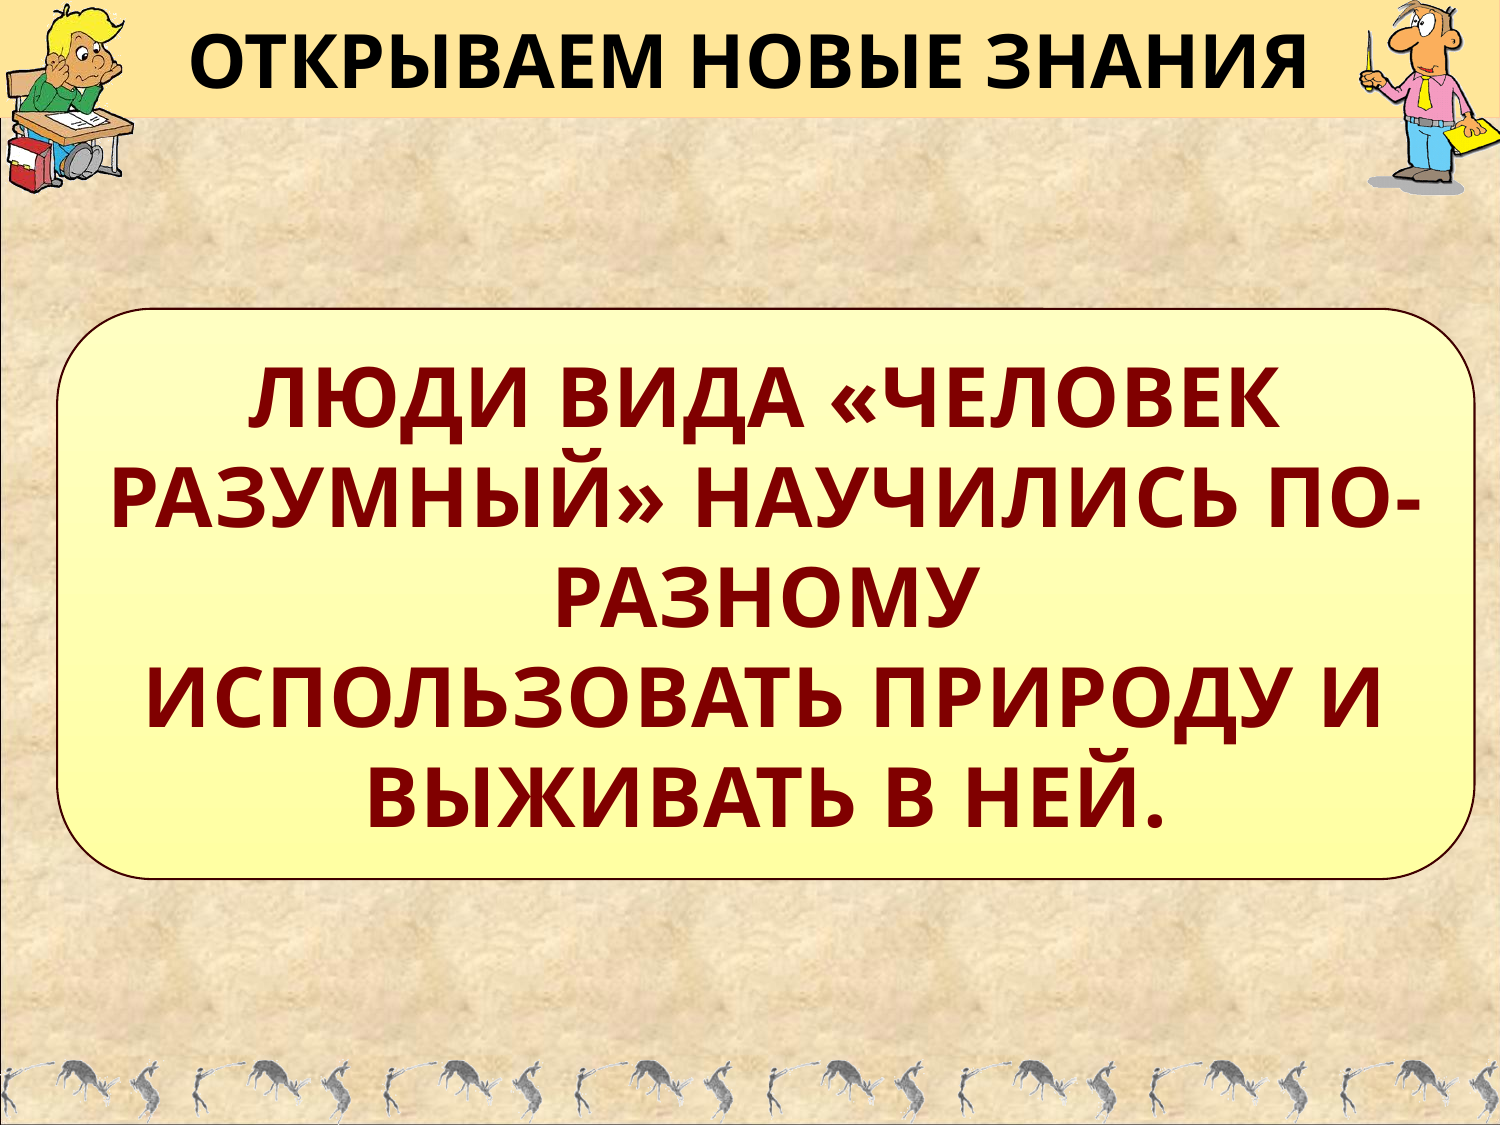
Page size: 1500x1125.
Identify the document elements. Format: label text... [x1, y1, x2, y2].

picture [0, 118, 1500, 1125]
title ОТКРЫВАЕМ НОВЫЕ ЗНАНИЯ [167, 0, 1346, 119]
text_box ЛЮДИ ВИДА «ЧЕЛОВЕК РАЗУМНЫЙ» НАУЧИЛИСЬ ПО-РАЗНОМУ ИСПОЛЬЗОВАТЬ ПРИРОДУ И ВЫЖИВАТЬ В НЕЙ. [55, 306, 1477, 882]
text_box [2, 0, 163, 197]
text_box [1351, 0, 1500, 197]
